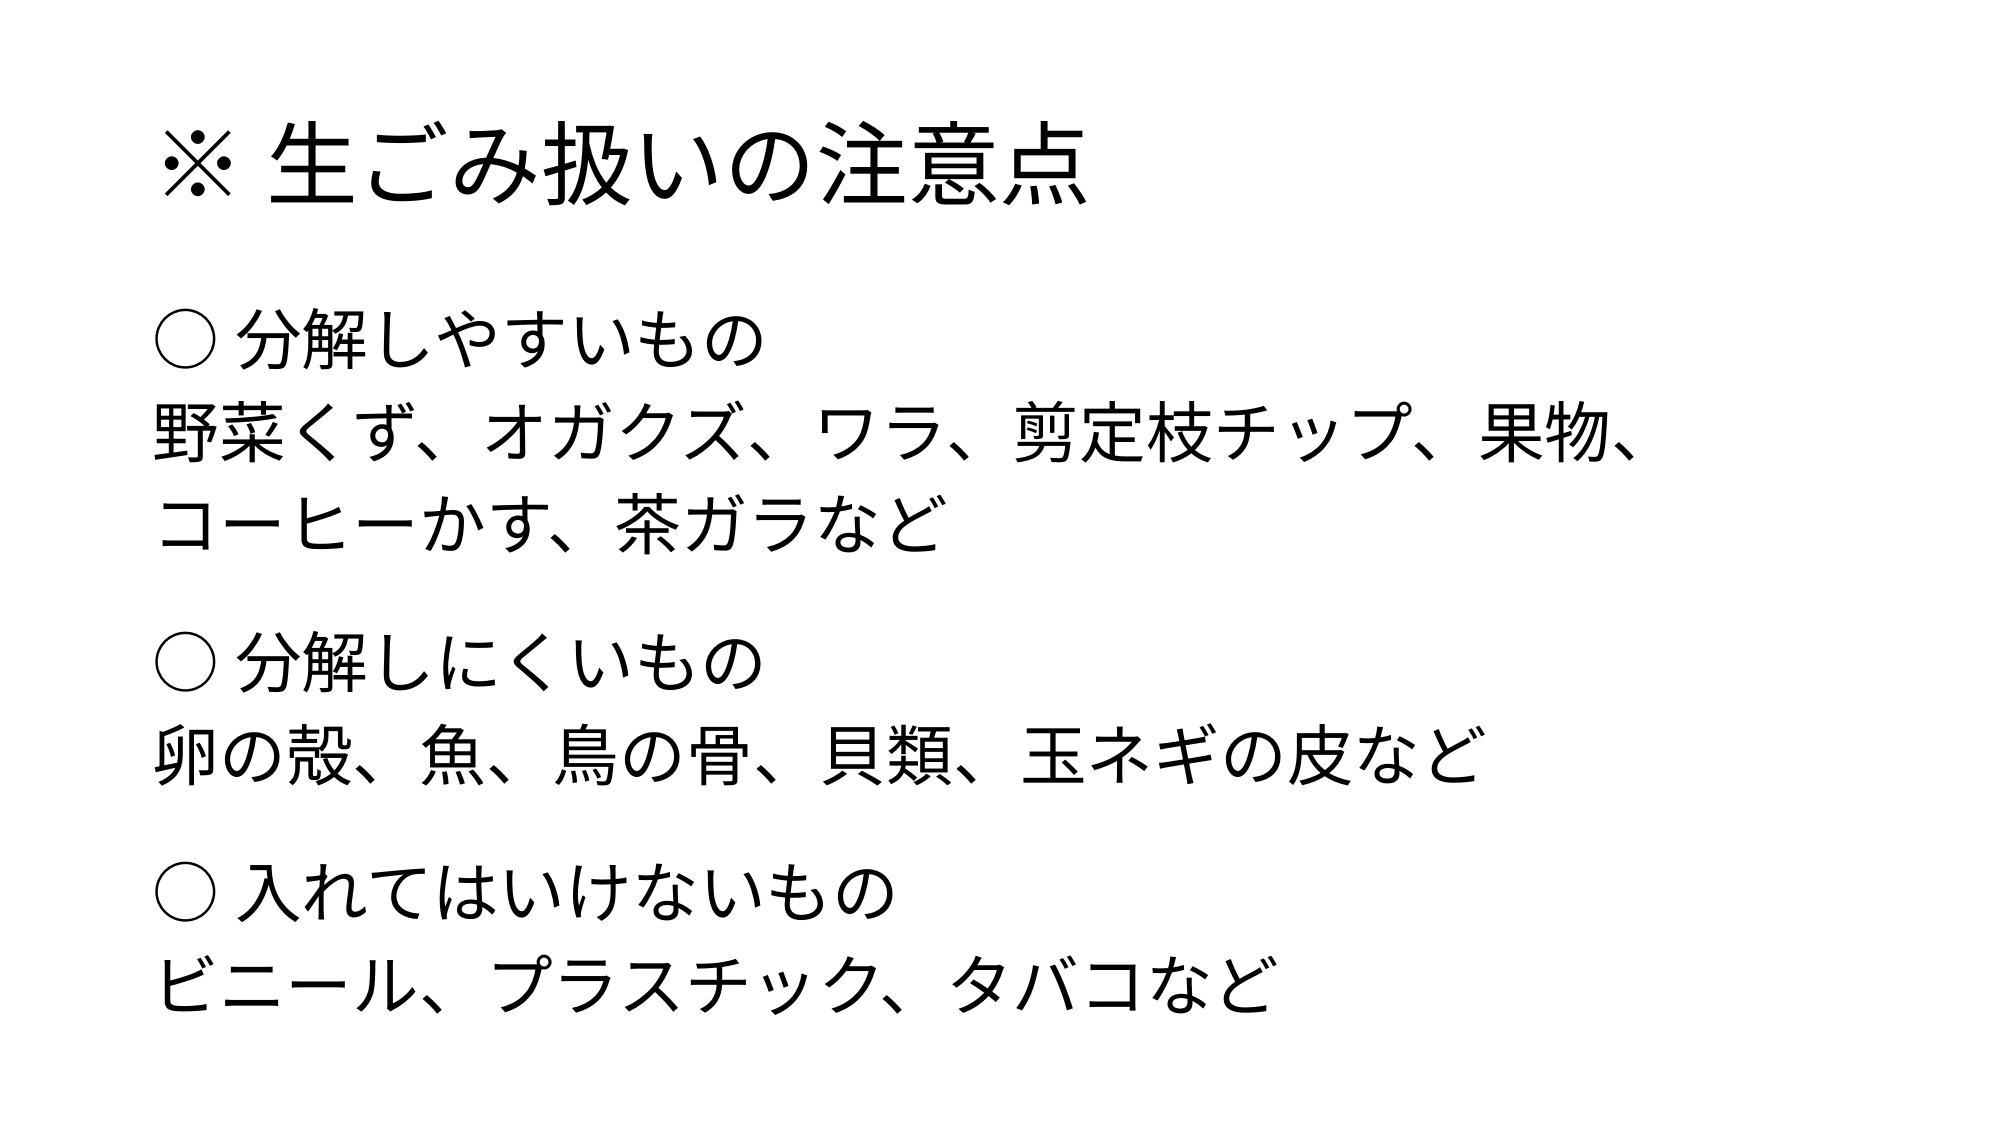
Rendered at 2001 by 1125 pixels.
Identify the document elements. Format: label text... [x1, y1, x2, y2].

title ※生ごみ扱いの注意点 [137, 59, 1863, 278]
list ○分解しやすいもの 野菜くず、オガクズ、ワラ、剪定枝チップ、果物、 コーヒーかす、茶ガラなど ○分解しにくいもの 卵の殻、魚、鳥の骨、貝類、玉ネギの皮など ○入れてはいけないもの ビニール、プラスチック、タバコなど [137, 299, 1863, 1085]
